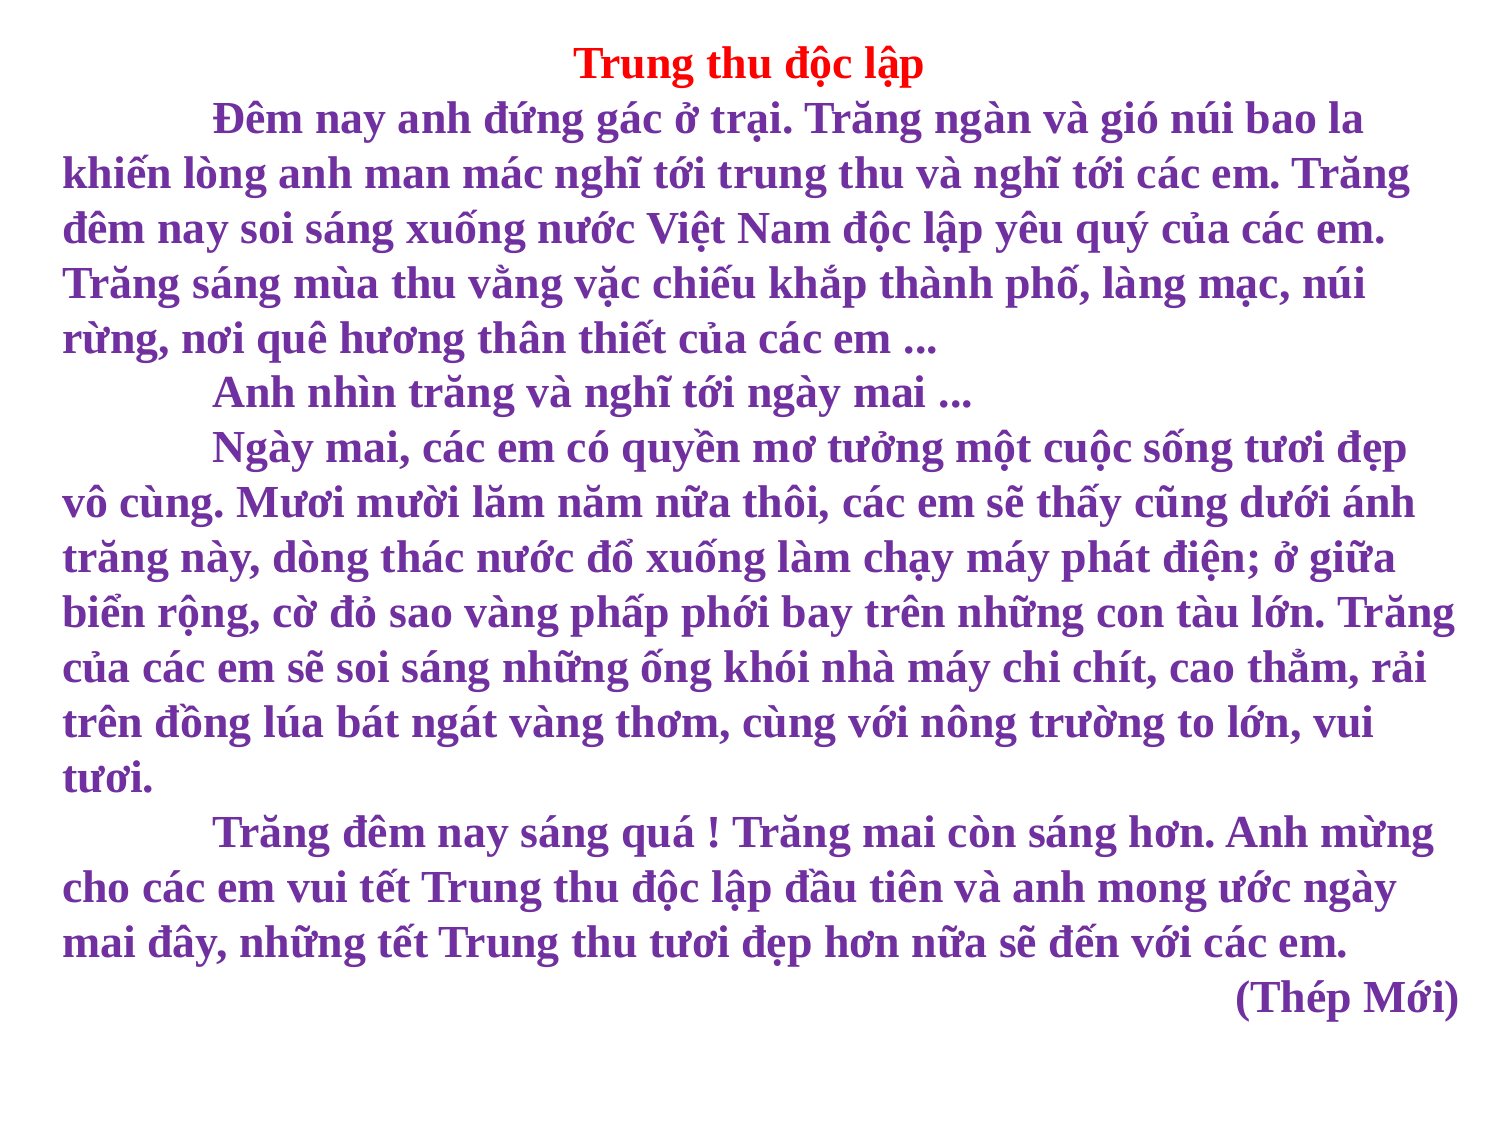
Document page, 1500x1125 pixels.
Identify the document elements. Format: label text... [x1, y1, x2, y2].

text_box Trung thu độc lập Đêm nay anh đứng gác ở trại. Trăng ngàn và gió núi bao la khiến lòng anh man mác nghĩ tới trung thu và nghĩ tới các em. Trăng đêm nay soi sáng xuống nước Việt Nam độc lập yêu quý của các em. Trăng sáng mùa thu vằng vặc chiếu khắp thành phố, làng mạc, núi rừng, nơi quê hương thân thiết của các em ... Anh nhìn trăng và nghĩ tới ngày mai ... Ngày mai, các em có quyền mơ tưởng một cuộc sống tươi đẹp vô cùng. Mươi mười lăm năm nữa thôi, các em sẽ thấy cũng dưới ánh trăng này, dòng thác nước đổ xuống làm chạy máy phát điện; ở giữa biển rộng, cờ đỏ sao vàng phấp phới bay trên những con tàu lớn. Trăng của các em sẽ soi sáng những ống khói nhà máy chi chít, cao thẳm, rải trên đồng lúa bát ngát vàng thơm, cùng với nông trường to lớn, vui tươi. Trăng đêm nay sáng quá ! Trăng mai còn sáng hơn. Anh mừng cho các em vui tết Trung thu độc lập đầu tiên và anh mong ước ngày mai đây, những tết Trung thu tươi đẹp hơn nữa sẽ đến với các em. (Thép Mới) [47, 24, 1475, 1030]
